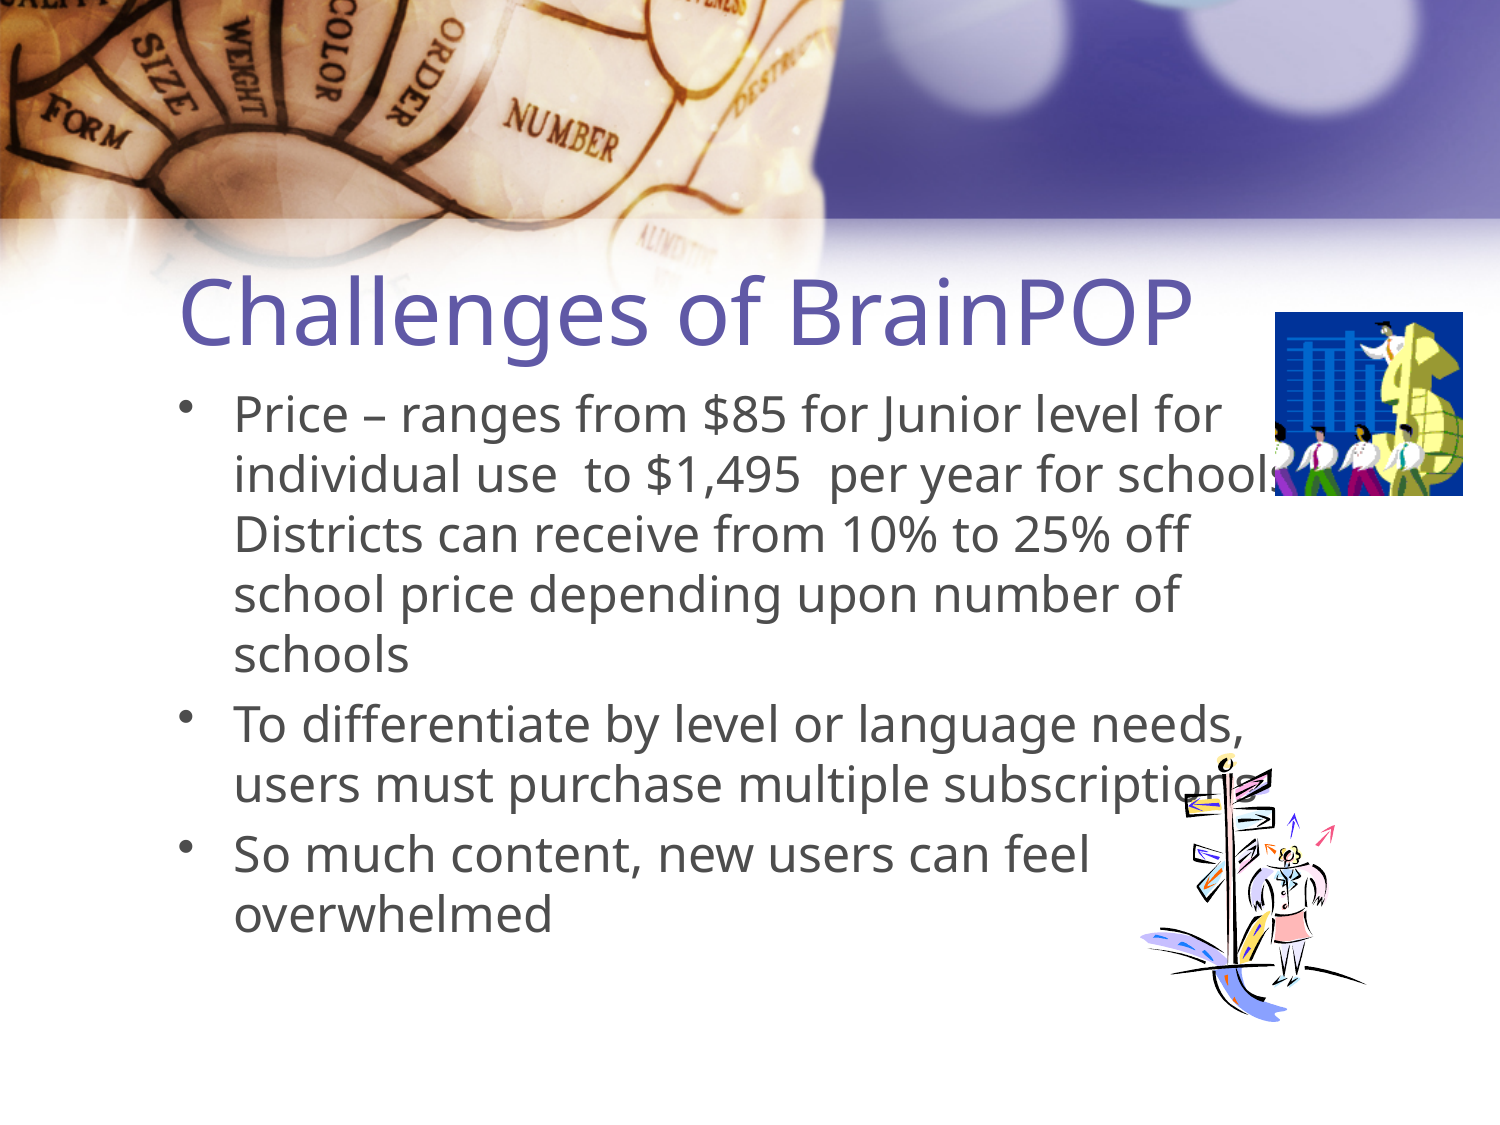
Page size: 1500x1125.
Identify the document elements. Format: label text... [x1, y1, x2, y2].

title Challenges of BrainPOP [162, 249, 1363, 368]
picture [0, 0, 1500, 1125]
list Price – ranges from $85 for Junior level for individual use to $1,495 per year for schools. Districts can receive from 10% to 25% off school price depending upon number of schools To differentiate by level or language needs, users must purchase multiple subscriptions So much content, new users can feel overwhelmed [162, 374, 1363, 1076]
